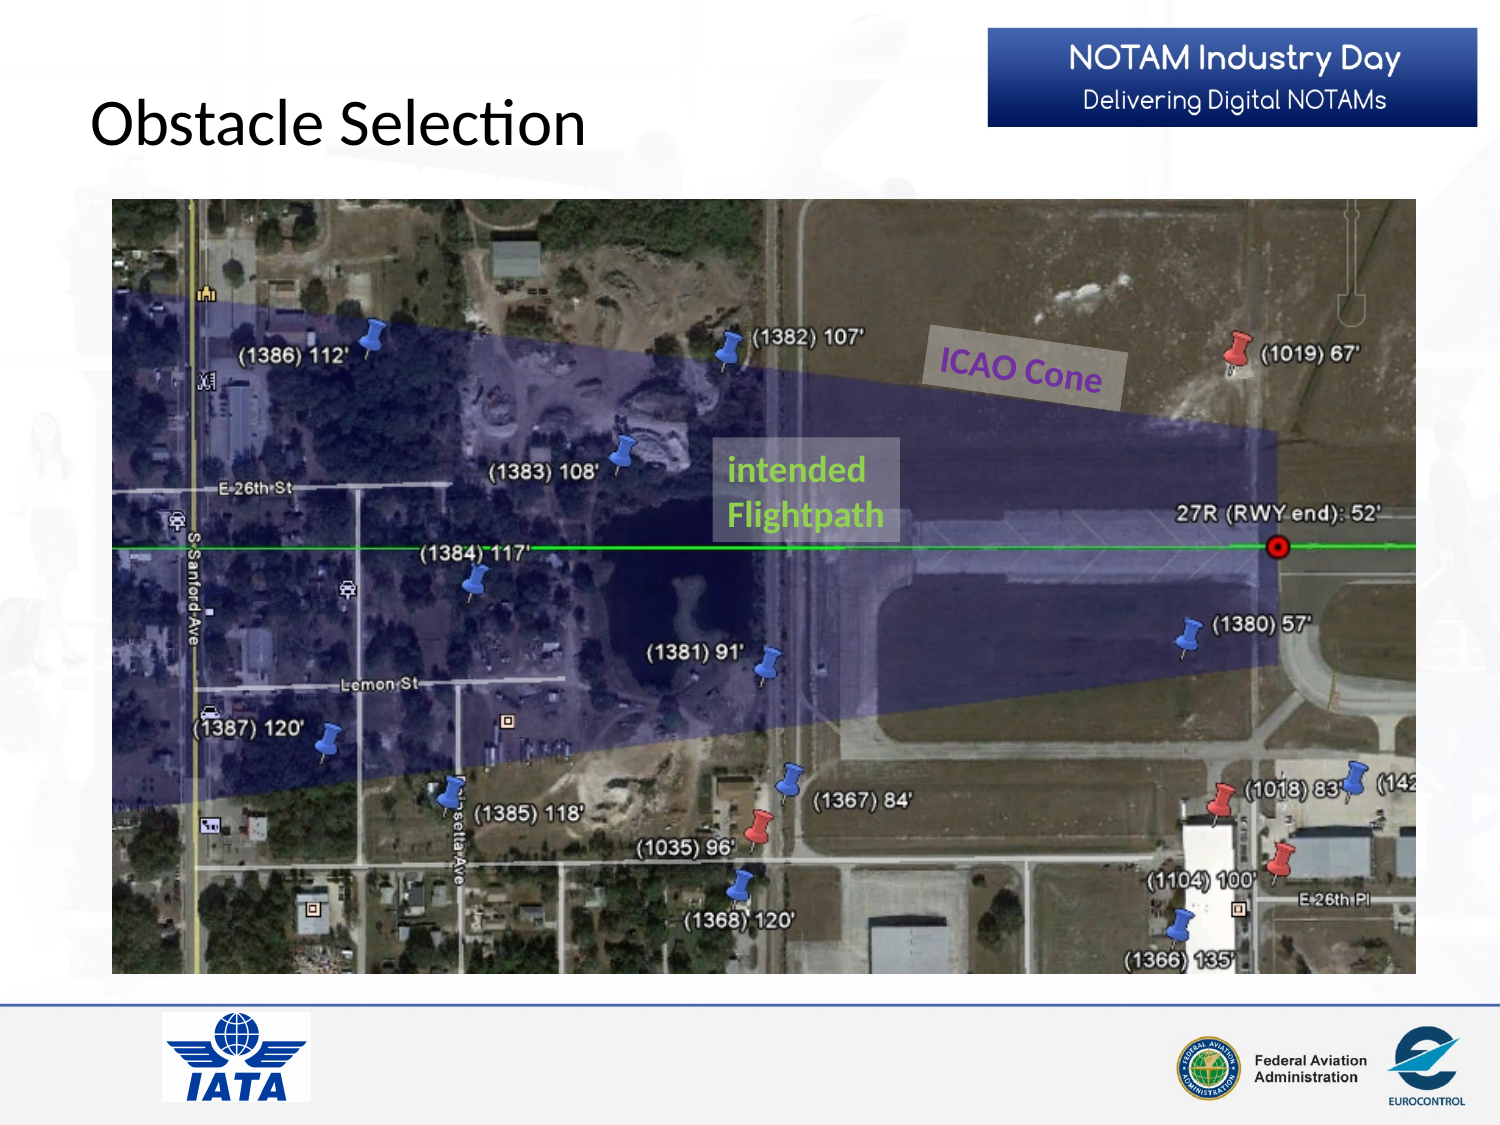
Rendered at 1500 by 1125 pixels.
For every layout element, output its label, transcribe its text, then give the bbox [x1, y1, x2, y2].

picture [0, 0, 1500, 1125]
title Obstacle Selection [75, 62, 1425, 175]
